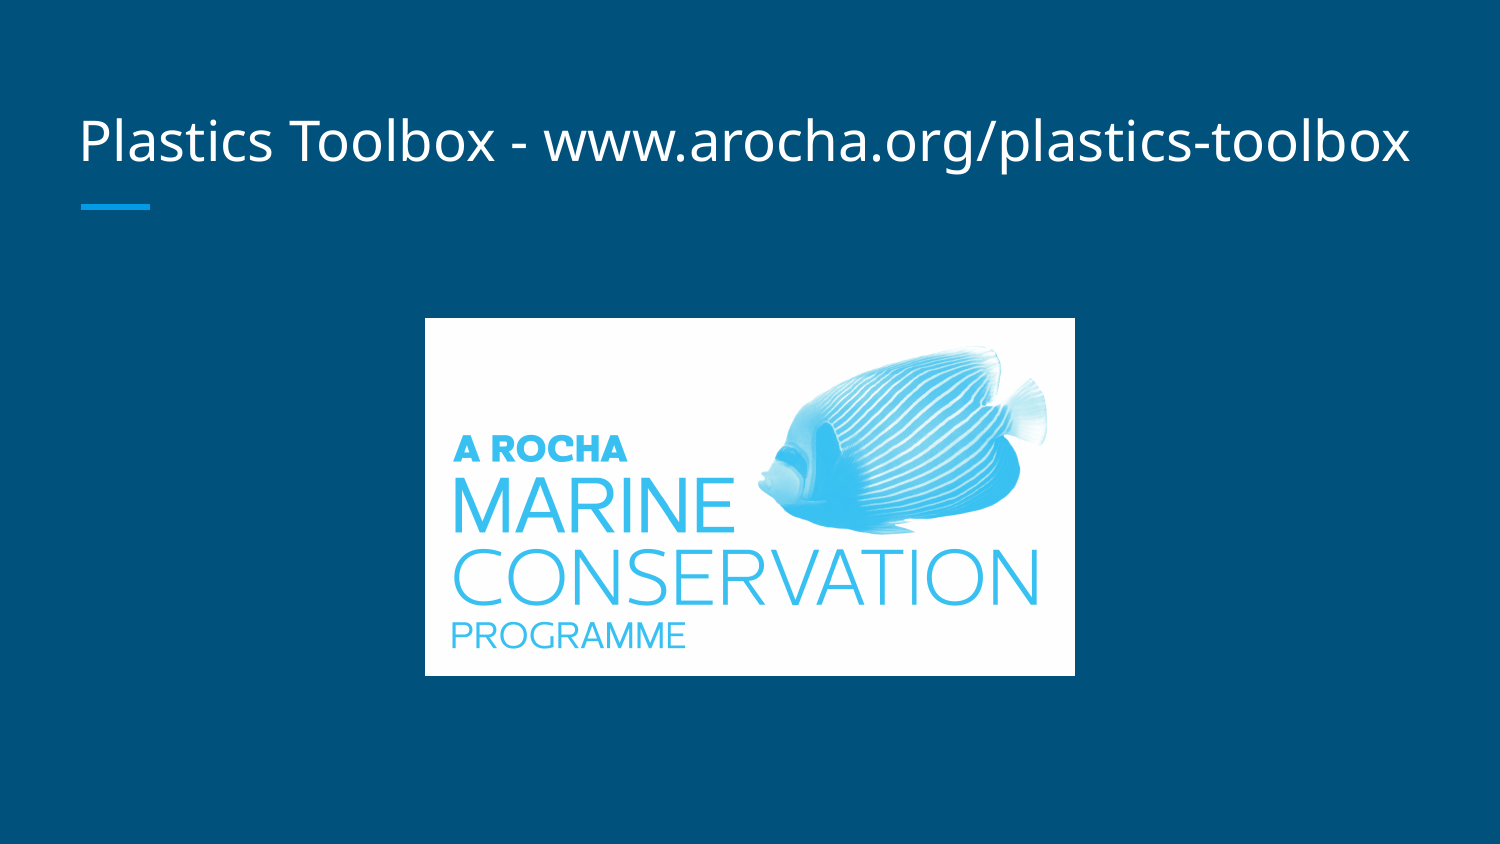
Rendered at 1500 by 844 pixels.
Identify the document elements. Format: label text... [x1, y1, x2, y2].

title Plastics Toolbox - www.arocha.org/plastics-toolbox [63, 75, 1437, 188]
picture [426, 319, 1074, 675]
list [63, 244, 1437, 750]
